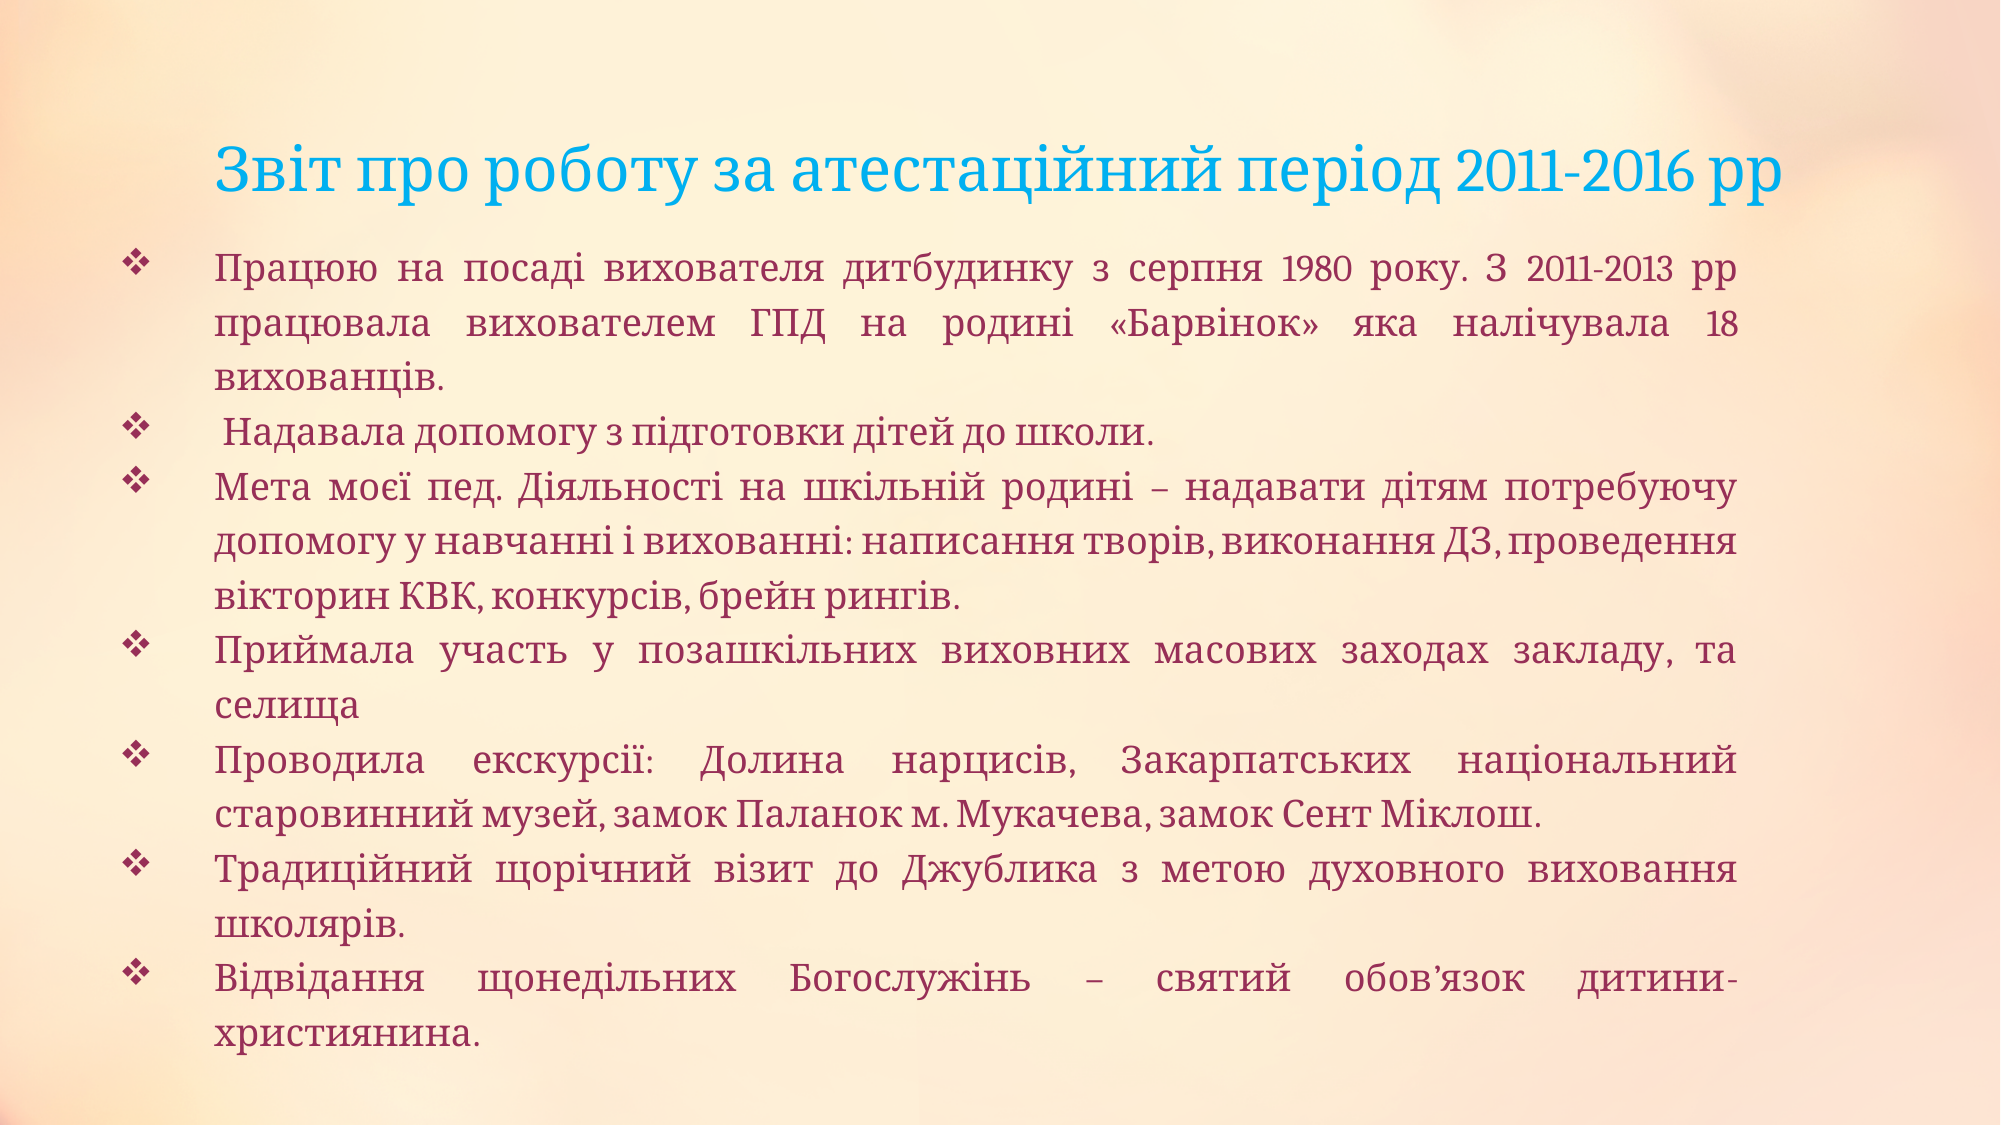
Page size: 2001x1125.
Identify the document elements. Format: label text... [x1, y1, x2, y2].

title Звіт про роботу за атестаційний період 2011-2016 рр [174, 75, 1825, 213]
text_box Працюю на посаді вихователя дитбудинку з серпня 1980 року. З 2011-2013 рр працювала вихователем ГПД на родині «Барвінок» яка налічувала 18 вихованців. Надавала допомогу з підготовки дітей до школи. Мета моєї пед. Діяльності на шкільній родині – надавати дітям потребуючу допомогу у навчанні і вихованні: написання творів, виконання ДЗ, проведення вікторин КВК, конкурсів, брейн рингів. Приймала участь у позашкільних виховних масових заходах закладу, та селища Проводила екскурсії: Долина нарцисів, Закарпатських національний старовинний музей, замок Паланок м. Мукачева, замок Сент Міклош. Традиційний щорічний візит до Джублика з метою духовного виховання школярів. Відвідання щонедільних Богослужінь – святий обов’язок дитини-християнина. [104, 227, 1755, 1077]
picture [0, 0, 2001, 1125]
